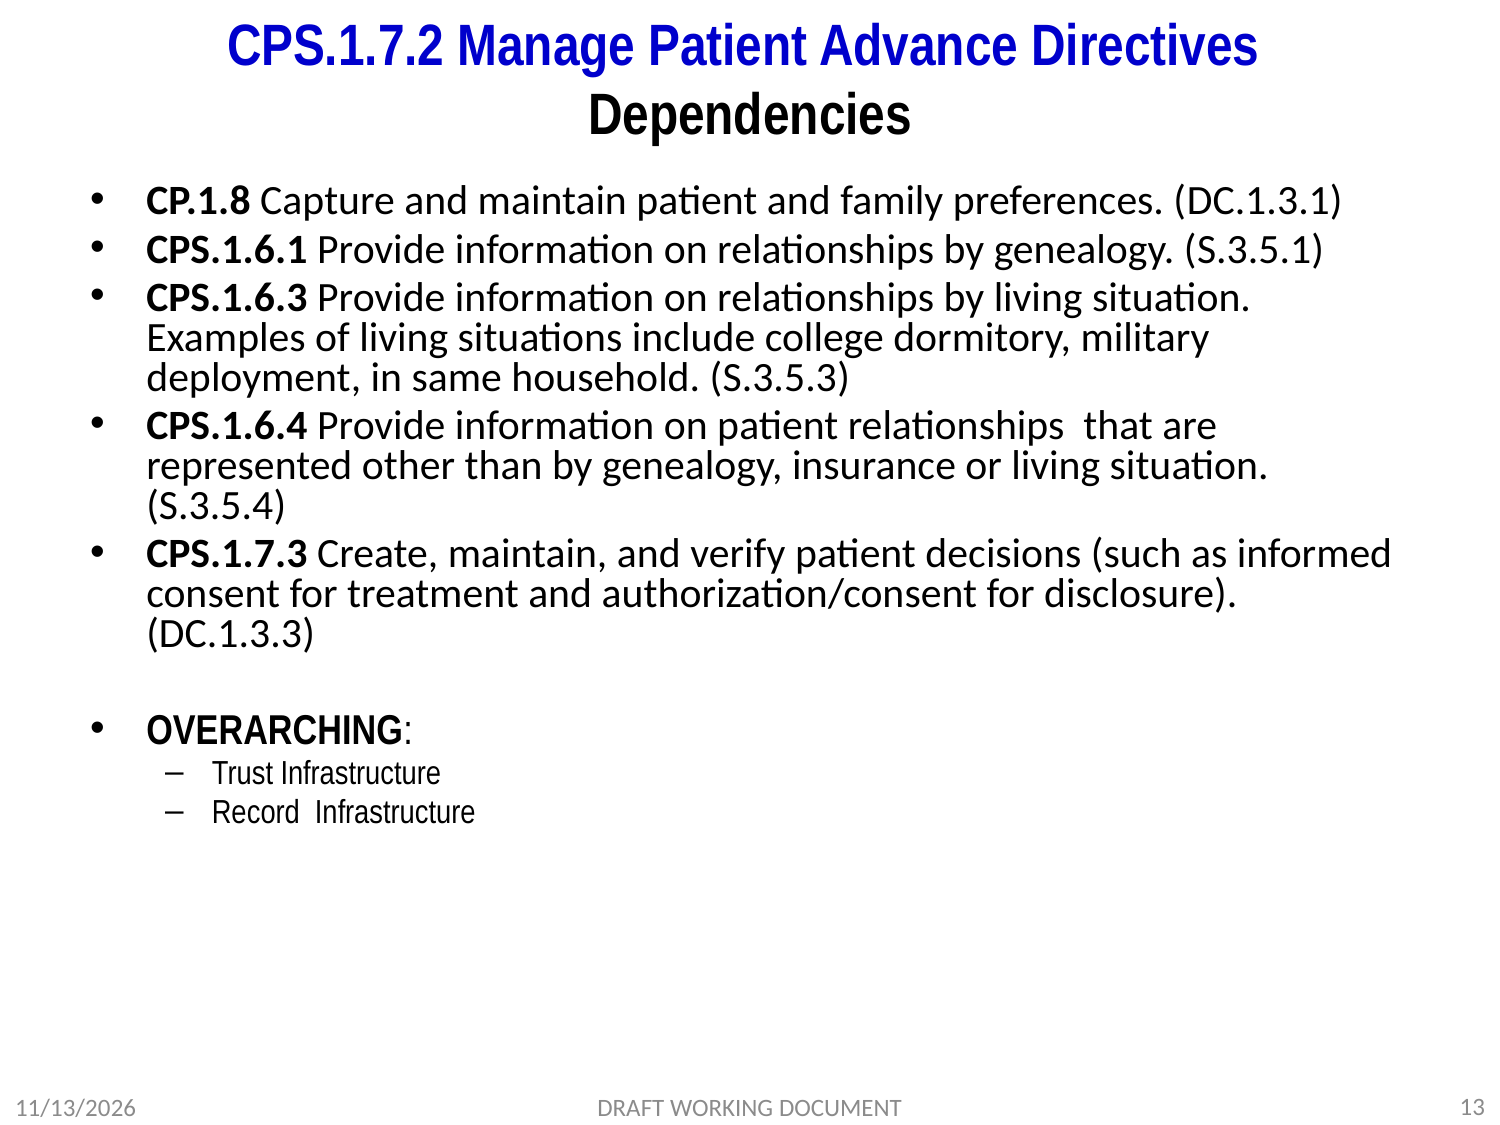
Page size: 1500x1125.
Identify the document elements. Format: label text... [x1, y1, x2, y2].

title CPS.1.7.2 Manage Patient Advance Directives Dependencies [0, 0, 1500, 154]
list CP.1.8 Capture and maintain patient and family preferences. (DC.1.3.1) CPS.1.6.1 Provide information on relationships by genealogy. (S.3.5.1) CPS.1.6.3 Provide information on relationships by living situation. Examples of living situations include college dormitory, military deployment, in same household. (S.3.5.3) CPS.1.6.4 Provide information on patient relationships that are represented other than by genealogy, insurance or living situation. (S.3.5.4) CPS.1.7.3 Create, maintain, and verify patient decisions (such as informed consent for treatment and authorization/consent for disclosure). (DC.1.3.3) OVERARCHING: Trust Infrastructure Record Infrastructure [74, 175, 1426, 1049]
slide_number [0, 1087, 350, 1125]
slide_number 13 [1149, 1087, 1500, 1123]
footer DRAFT WORKING DOCUMENT [512, 1087, 988, 1125]
